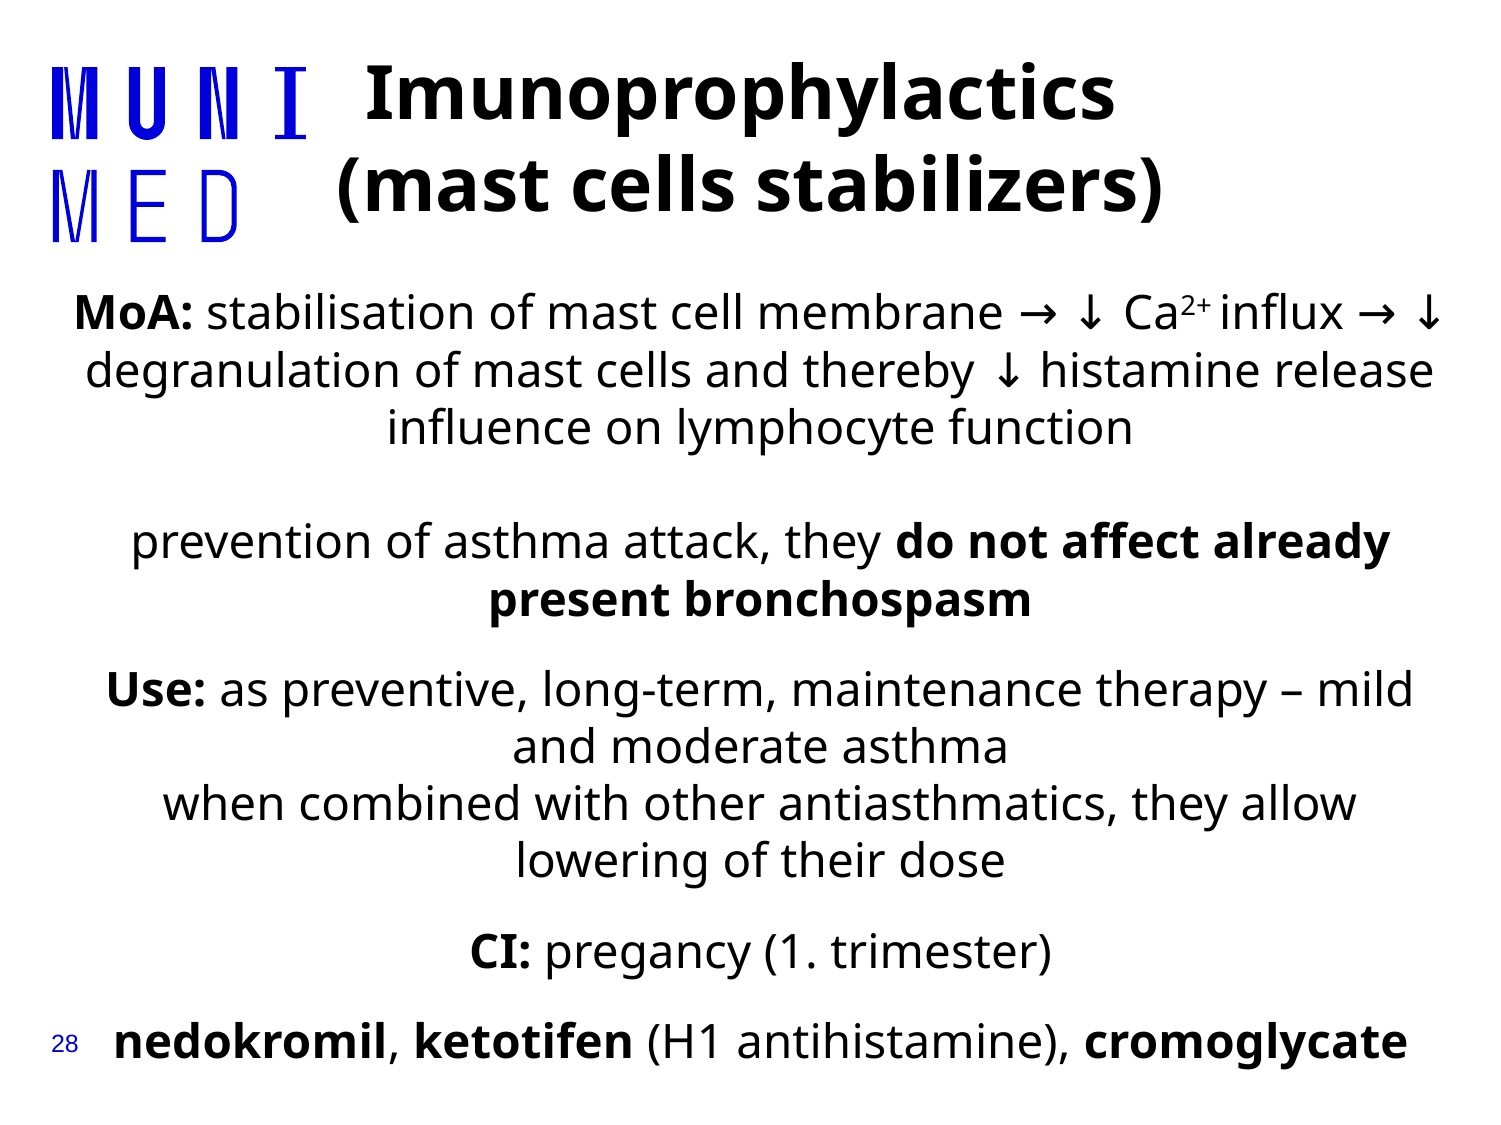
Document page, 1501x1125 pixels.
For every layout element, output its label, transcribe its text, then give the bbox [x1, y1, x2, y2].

text_box MoA: stabilisation of mast cell membrane → ↓ Ca2+ influx → ↓ degranulation of mast cells and thereby ↓ histamine release influence on lymphocyte function prevention of asthma attack, they do not affect already present bronchospasm Use: as preventive, long-term, maintenance therapy – mild and moderate asthma when combined with other antiasthmatics, they allow lowering of their dose CI: pregancy (1. trimester) nedokromil, ketotifen (H1 antihistamine), cromoglycate [63, 282, 1459, 1079]
slide_number 28 [50, 1021, 63, 1063]
title Imunoprophylactics (mast cells stabilizers) [53, 42, 1449, 231]
